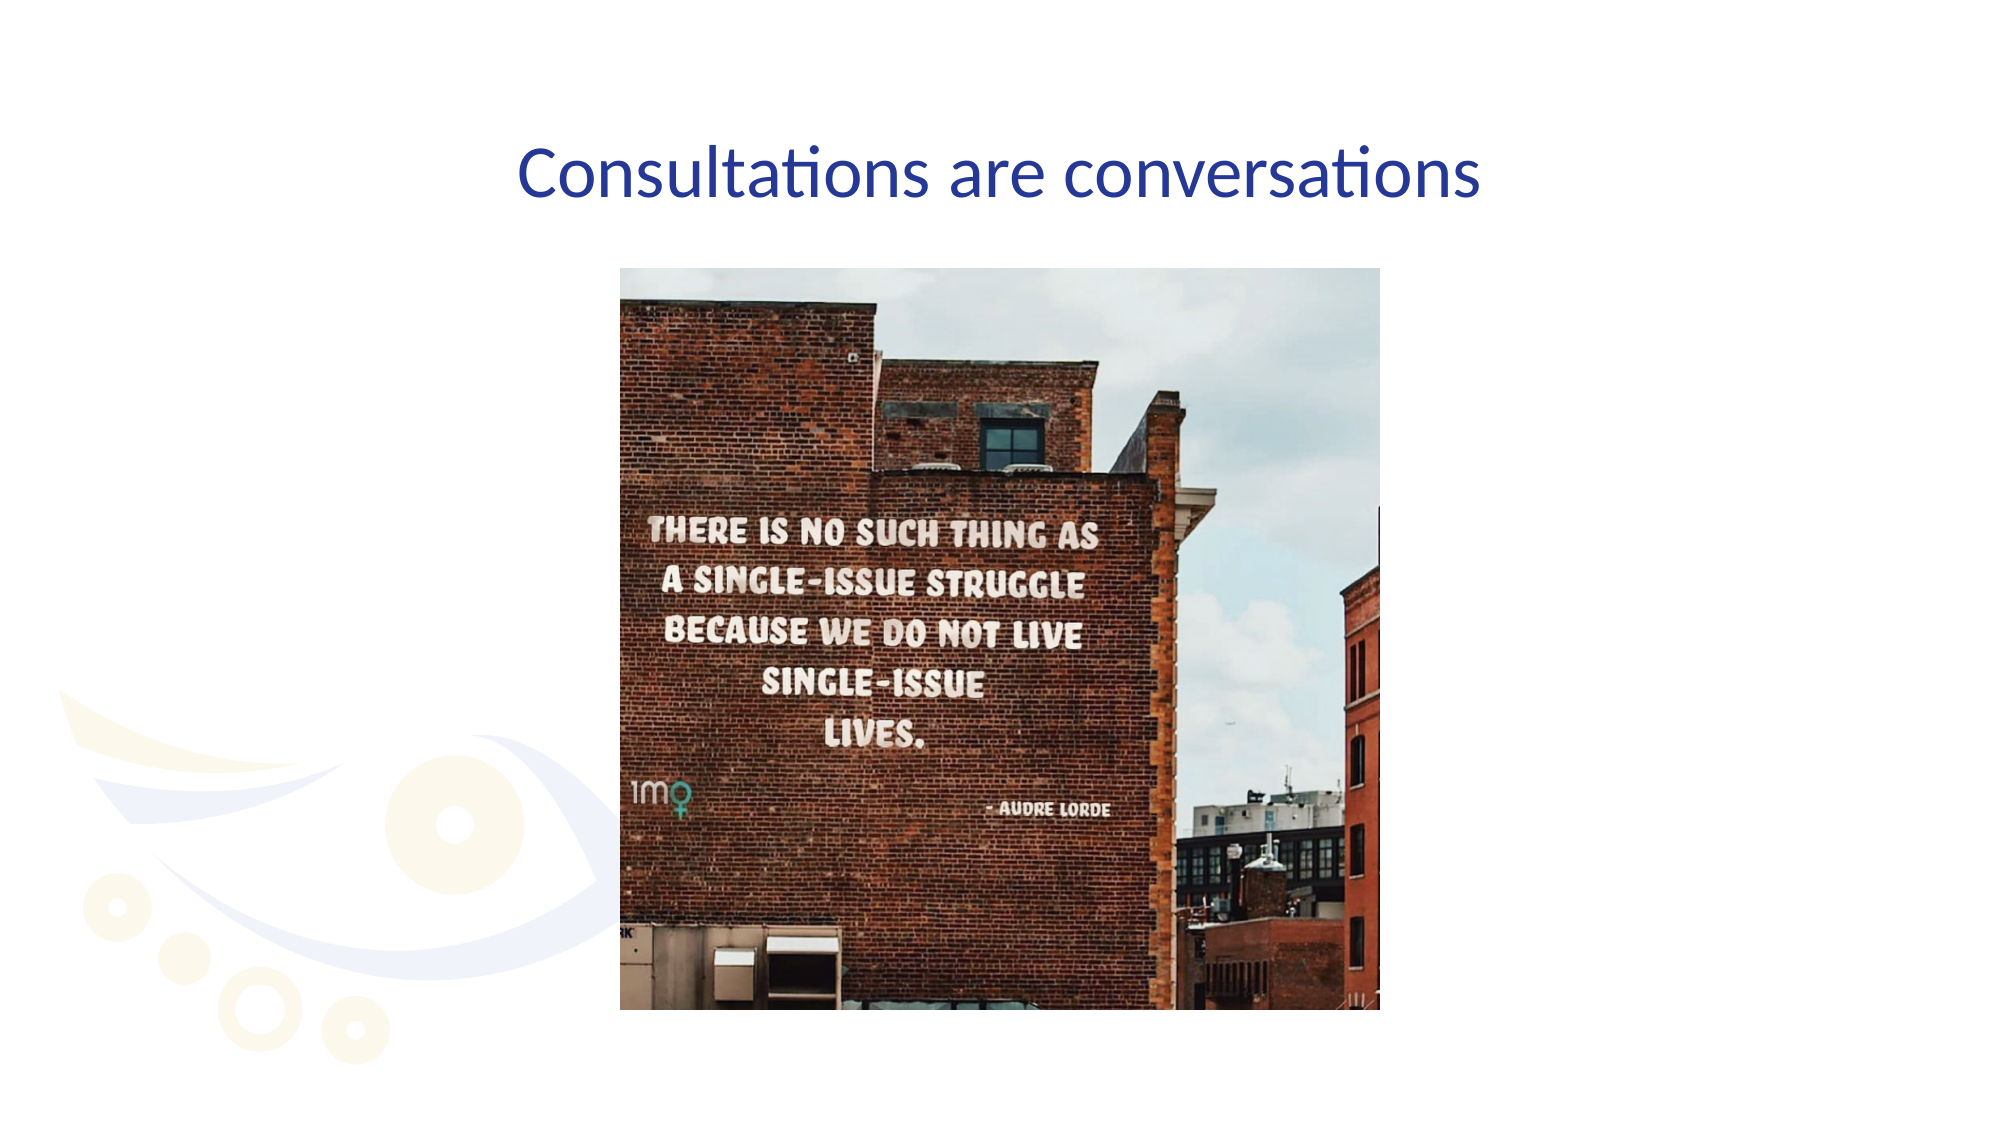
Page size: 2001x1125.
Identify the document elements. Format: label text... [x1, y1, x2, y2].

text_box Consultations are conversations [502, 115, 1498, 220]
picture [620, 268, 1380, 1010]
